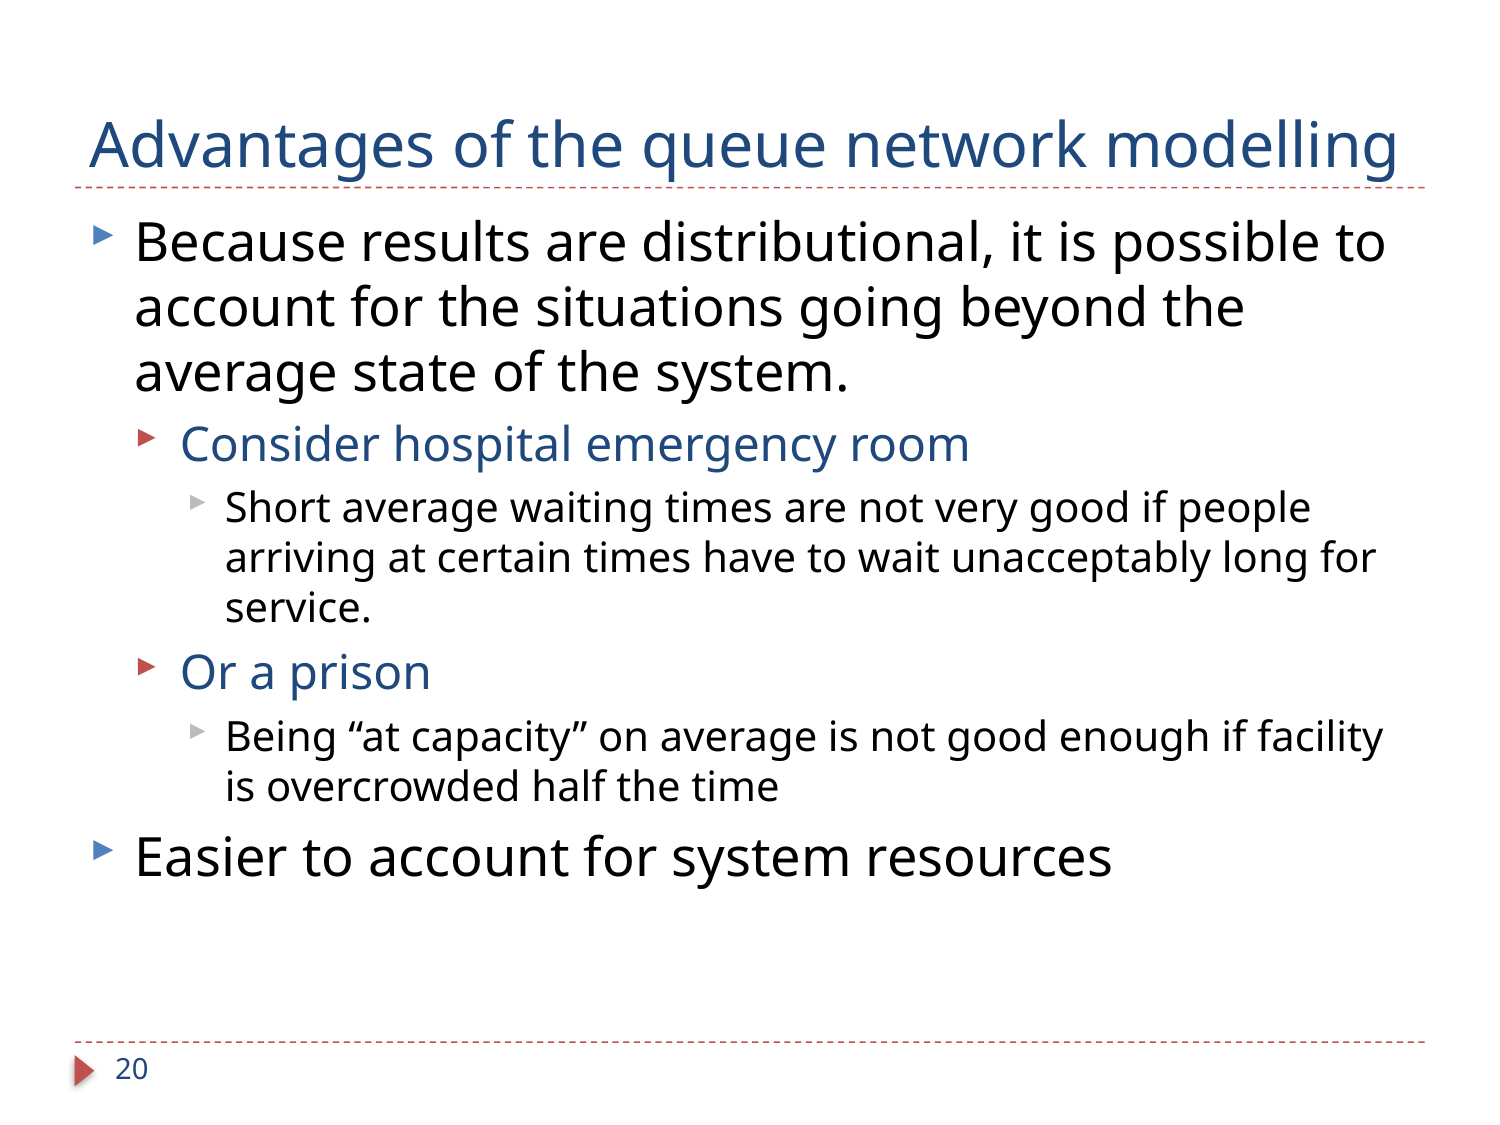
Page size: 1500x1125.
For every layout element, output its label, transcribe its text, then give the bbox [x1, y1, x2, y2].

list Because results are distributional, it is possible to account for the situations going beyond the average state of the system. Consider hospital emergency room Short average waiting times are not very good if people arriving at certain times have to wait unacceptably long for service. Or a prison Being “at capacity” on average is not good enough if facility is overcrowded half the time Easier to account for system resources [75, 200, 1425, 1010]
title Advantages of the queue network modelling [75, 24, 1425, 188]
slide_number 20 [100, 1042, 426, 1103]
